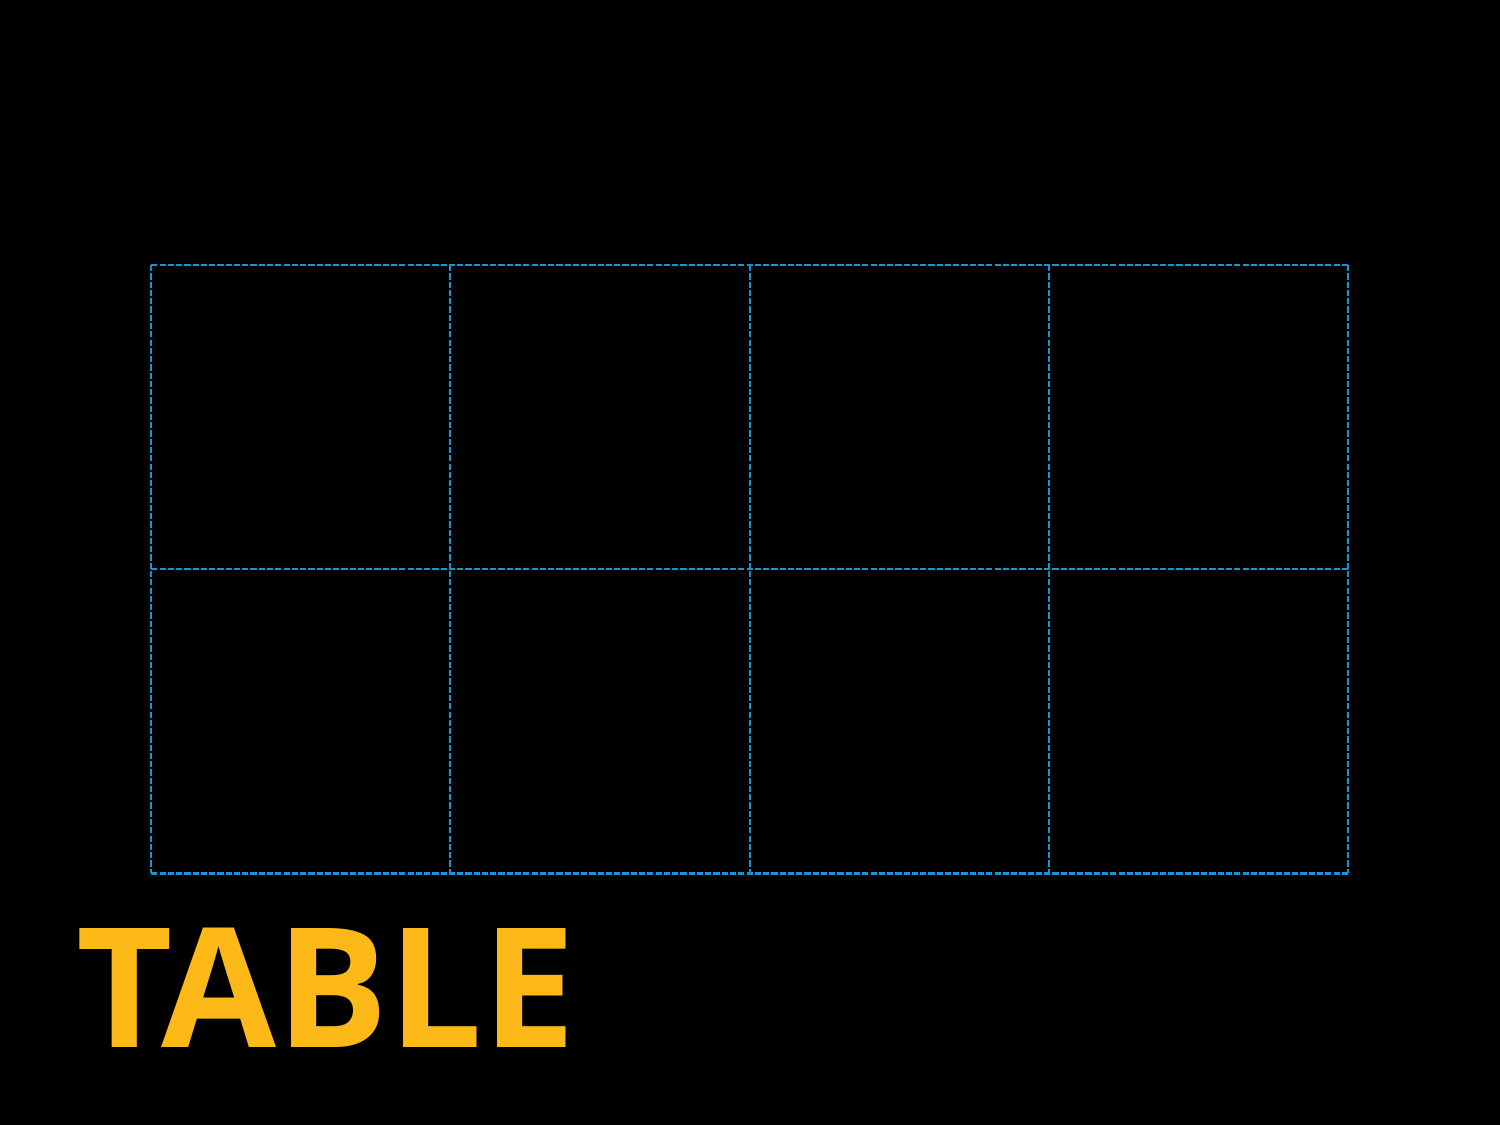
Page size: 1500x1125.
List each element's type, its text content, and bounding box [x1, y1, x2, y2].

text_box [150, 264, 1349, 874]
text_box TABLE [62, 873, 1138, 1089]
